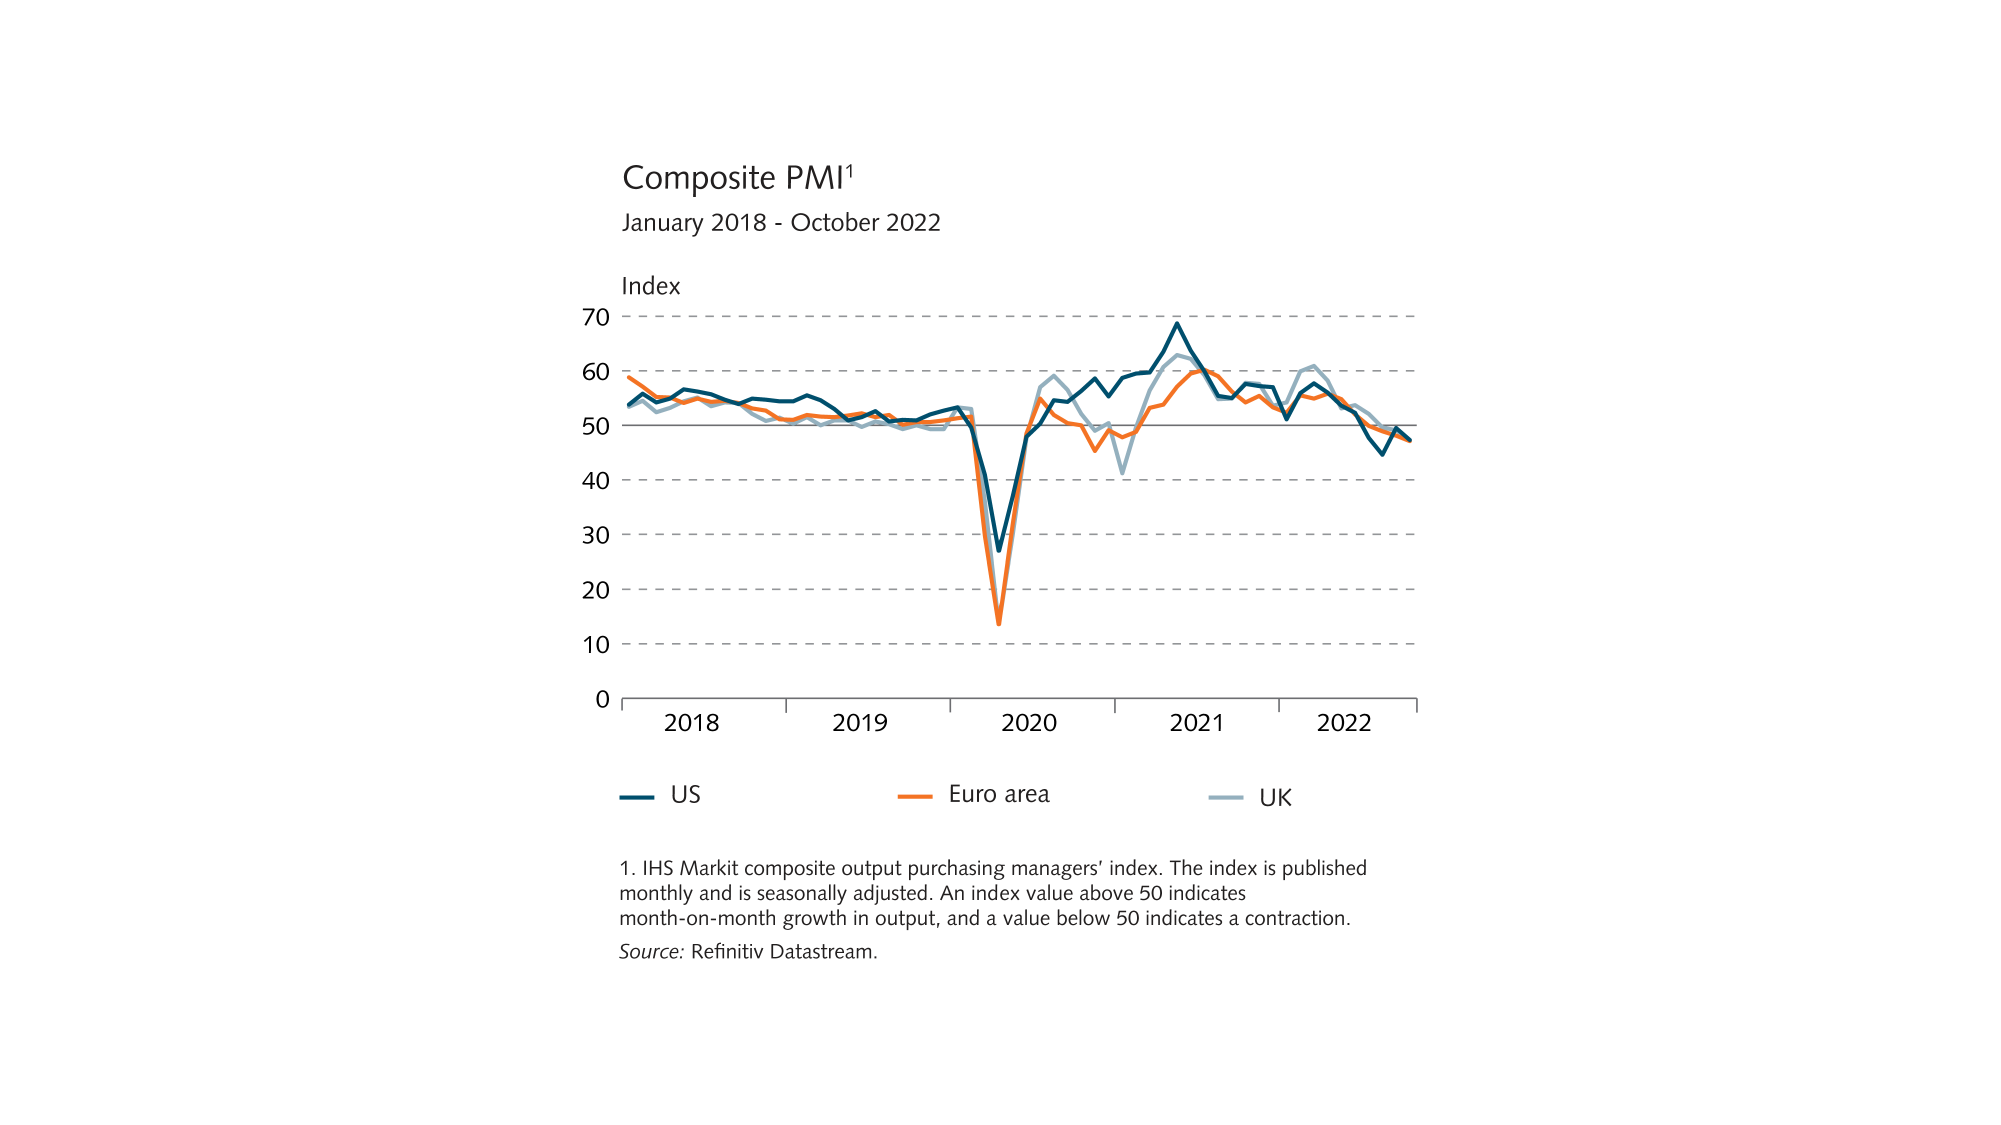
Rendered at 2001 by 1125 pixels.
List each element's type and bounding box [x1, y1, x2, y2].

picture [581, 160, 1418, 964]
